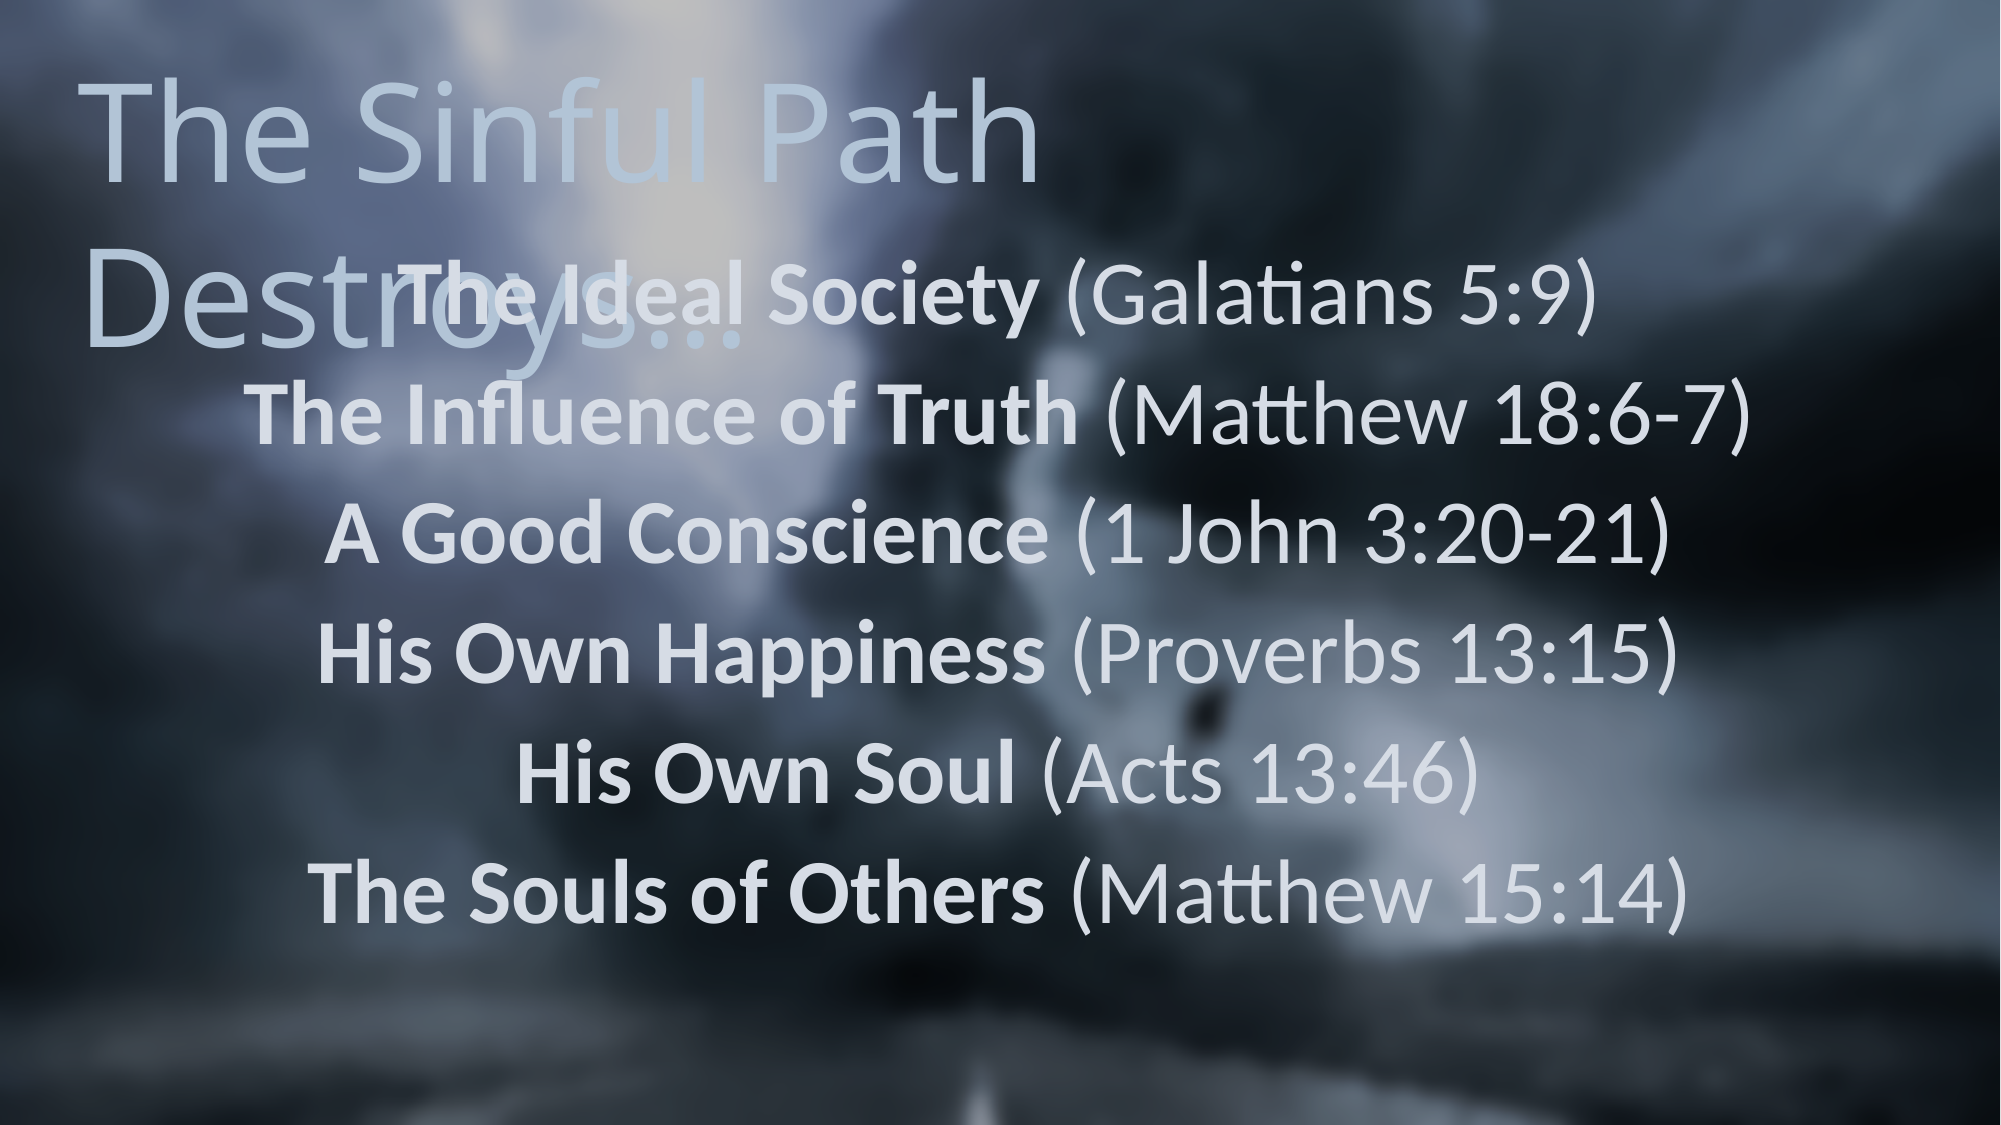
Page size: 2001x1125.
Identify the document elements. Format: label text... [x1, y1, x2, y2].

subtitle The Ideal Society (Galatians 5:9) The Influence of Truth (Matthew 18:6-7) A Good Conscience (1 John 3:20-21) His Own Happiness (Proverbs 13:15) His Own Soul (Acts 13:46) The Souls of Others (Matthew 15:14) [62, 237, 1938, 1050]
picture [0, 0, 2001, 1125]
title The Sinful Path Destroys… [62, 37, 1563, 237]
